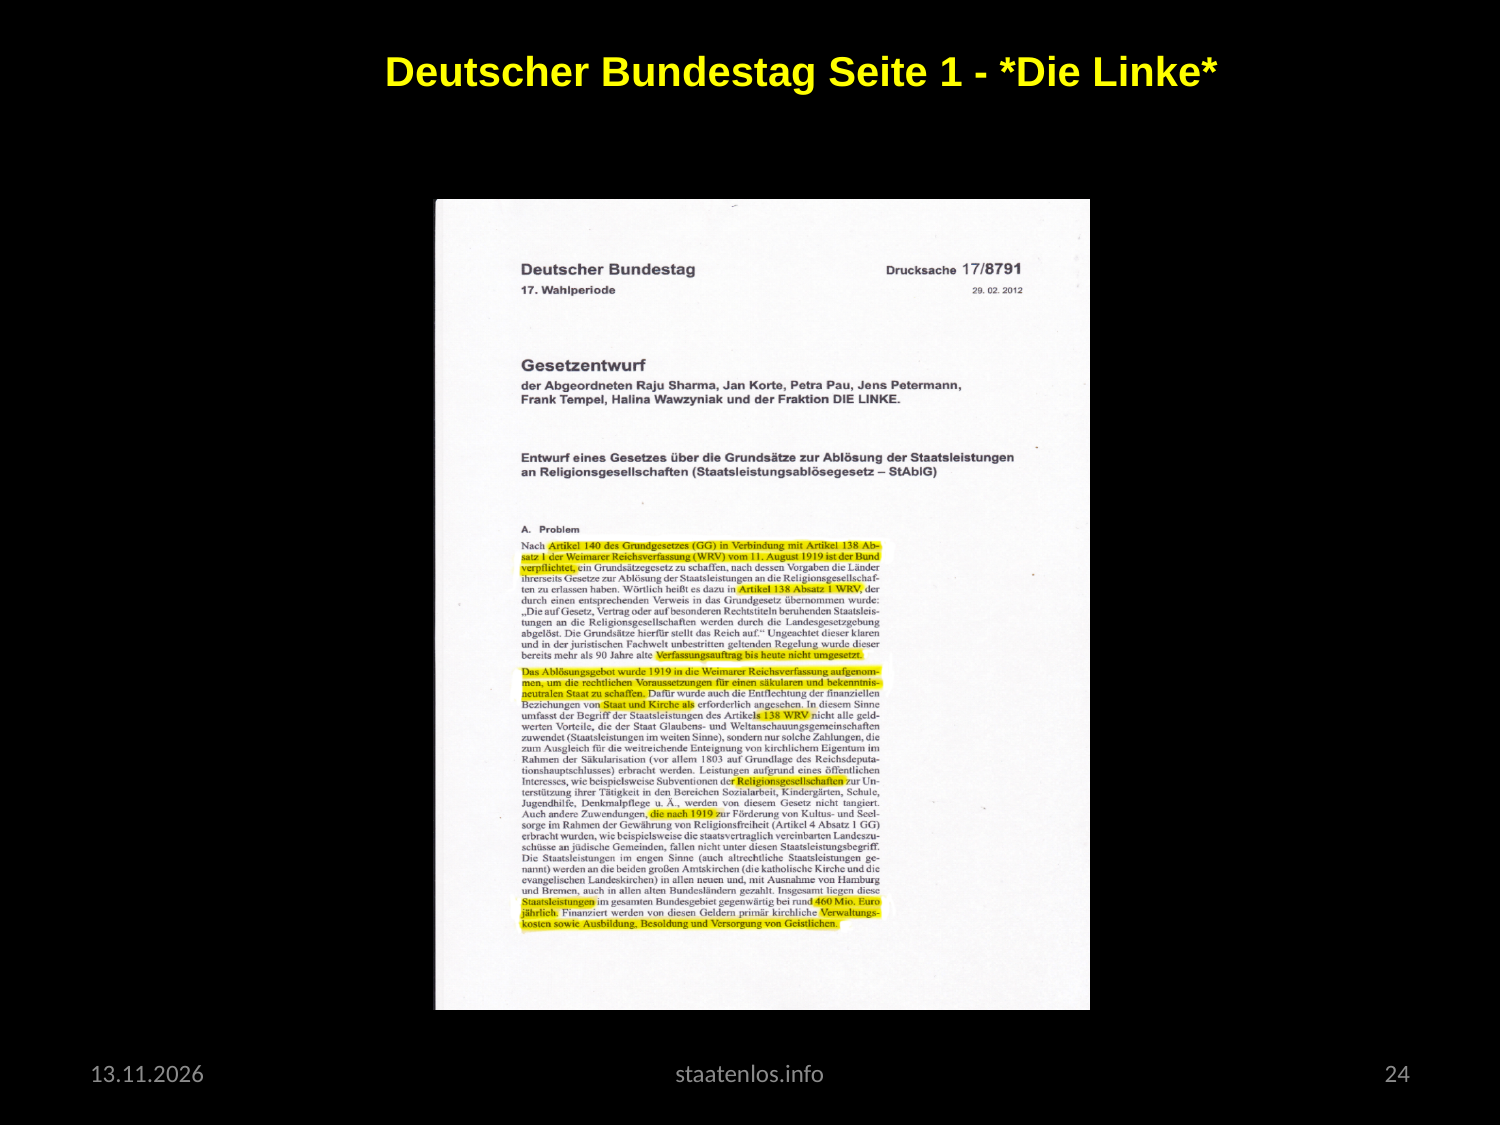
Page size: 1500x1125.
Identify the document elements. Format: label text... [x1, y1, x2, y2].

title Deutscher Bundestag Seite 1 - *Die Linke* [164, 35, 1439, 104]
picture [433, 198, 1091, 1010]
footer staatenlos.info [512, 1042, 988, 1103]
slide_number 24 [1074, 1042, 1425, 1103]
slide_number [75, 1042, 425, 1103]
